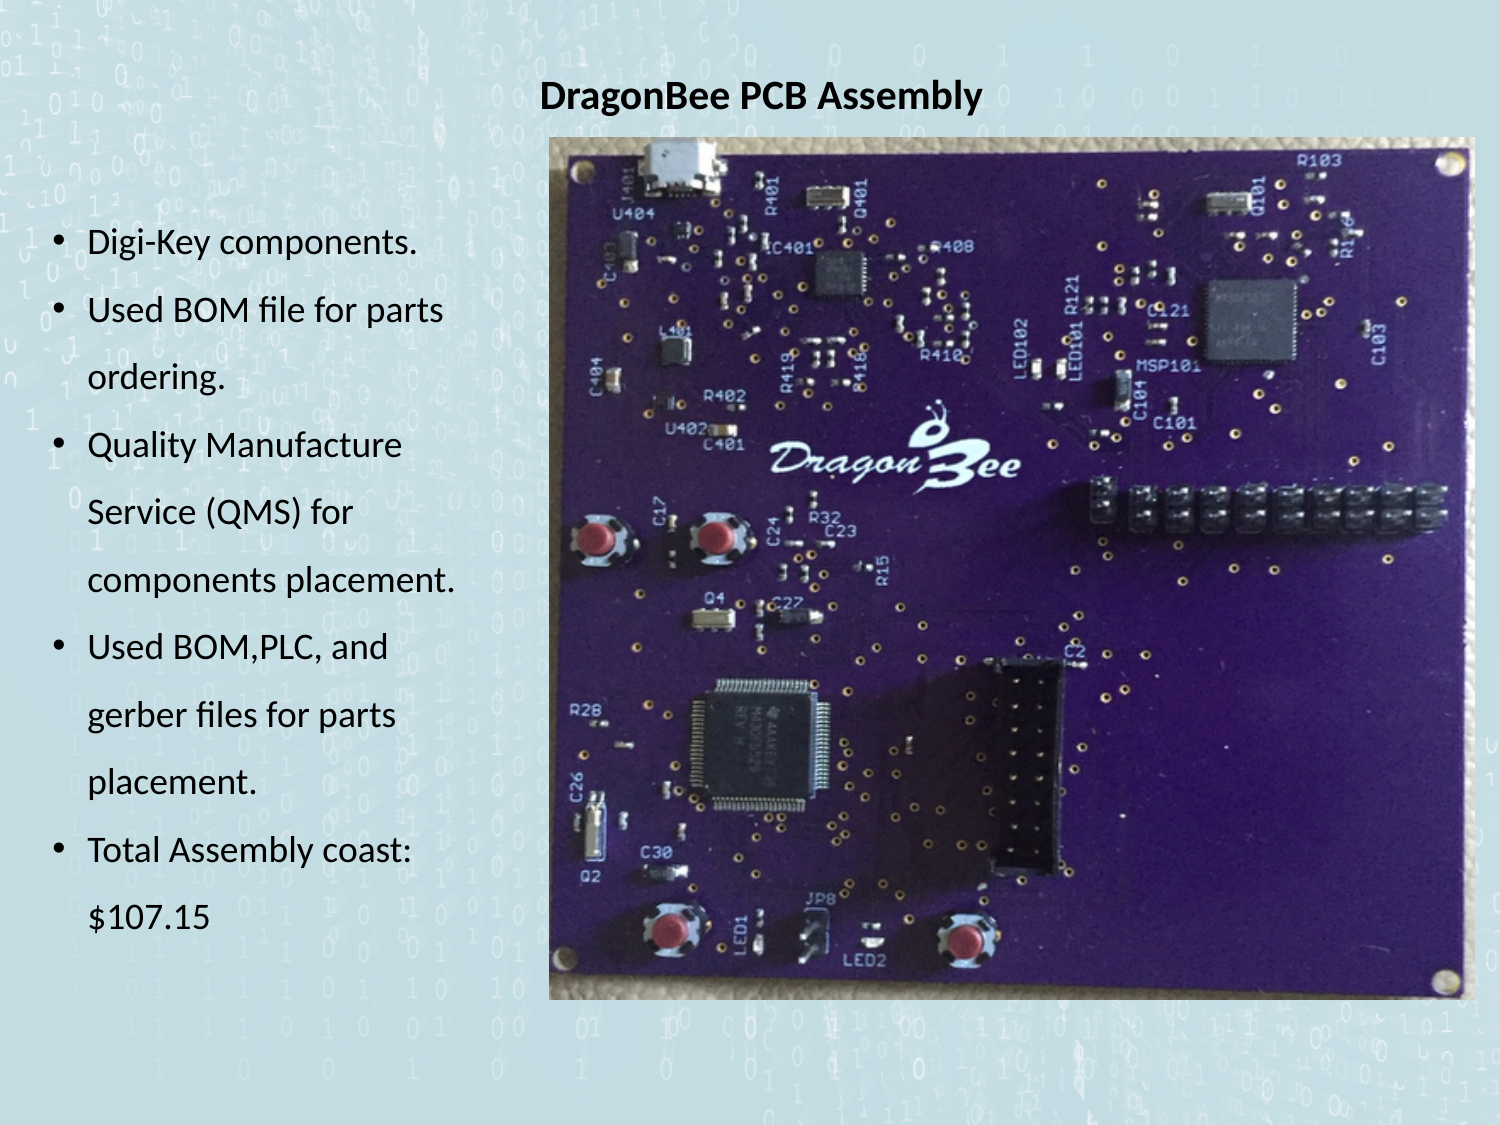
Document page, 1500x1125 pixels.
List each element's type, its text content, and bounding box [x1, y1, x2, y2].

text_box DragonBee PCB Assembly [524, 60, 1050, 125]
picture [549, 136, 1476, 1001]
text_box Digi-Key components. Used BOM file for parts ordering. Quality Manufacture Service (QMS) for components placement. Used BOM,PLC, and gerber files for parts placement. Total Assembly coast: $107.15 [37, 187, 507, 945]
